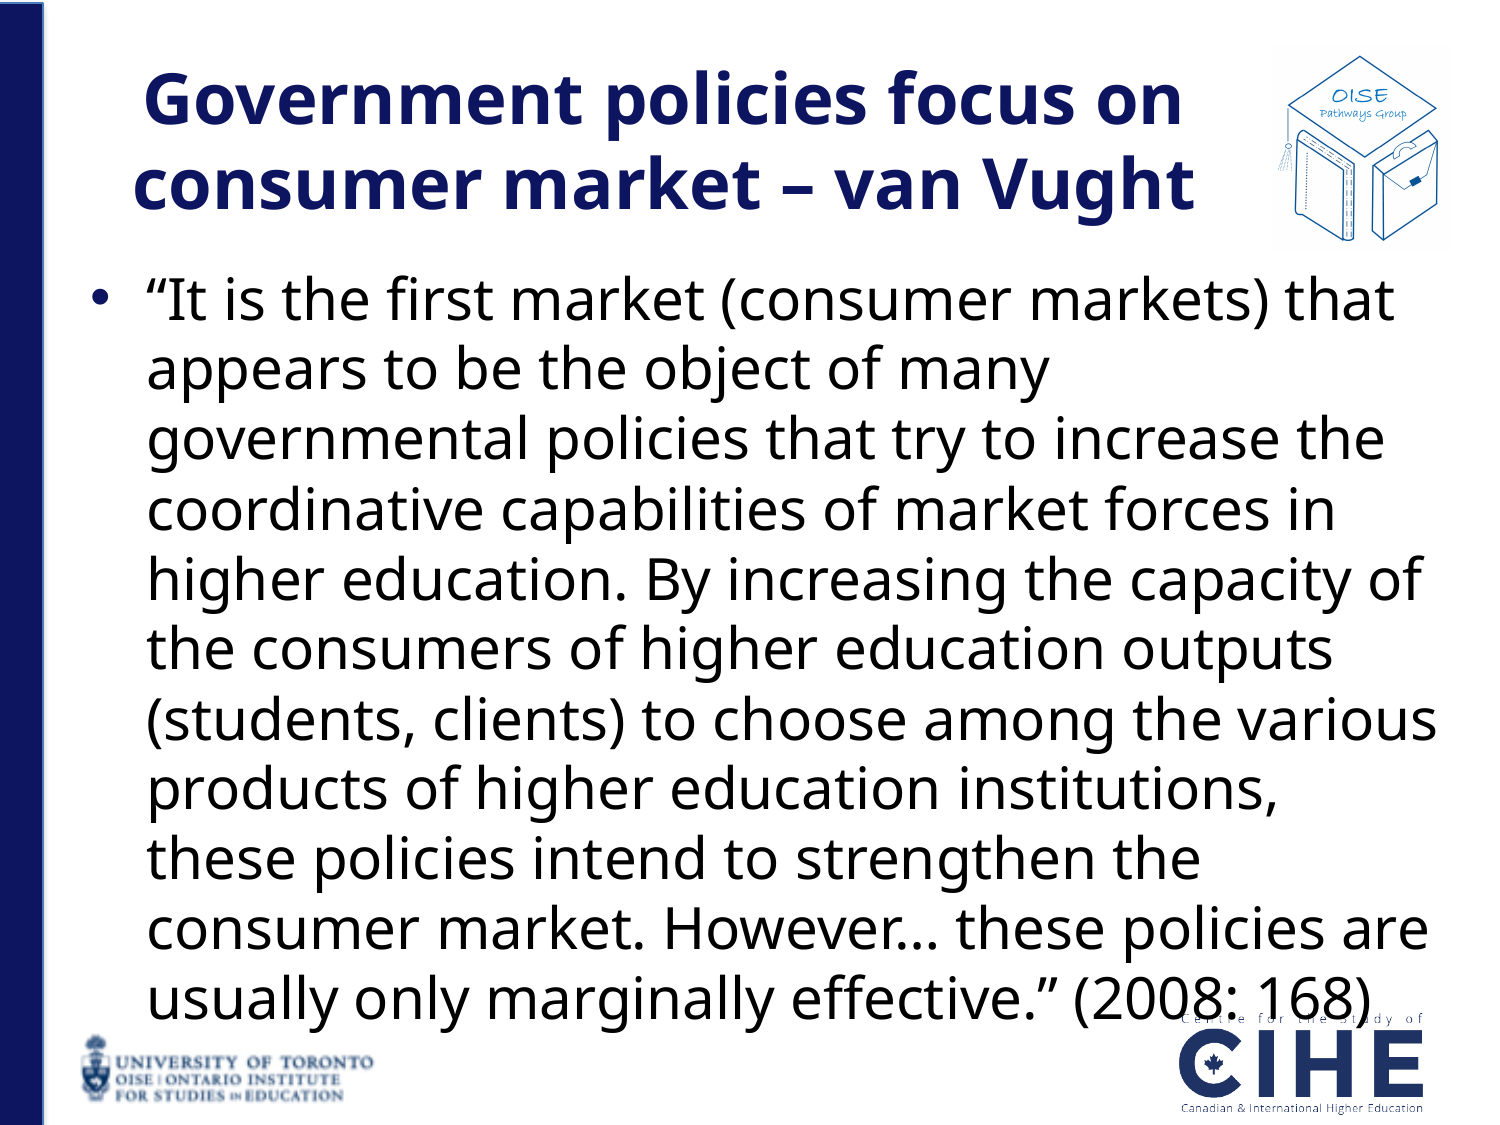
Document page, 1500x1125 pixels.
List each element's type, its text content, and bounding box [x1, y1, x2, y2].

title Government policies focus on consumer market – van Vught [75, 45, 1254, 233]
picture [1170, 1037, 1434, 1121]
list “It is the first market (consumer markets) that appears to be the object of many governmental policies that try to increase the coordinative capabilities of market forces in higher education. By increasing the capacity of the consumers of higher education outputs (students, clients) to choose among the various products of higher education institutions, these policies intend to strengthen the consumer market. However… these policies are usually only marginally effective.” (2008: 168) [75, 254, 1459, 1037]
picture [1272, 45, 1453, 251]
picture [75, 1037, 394, 1123]
